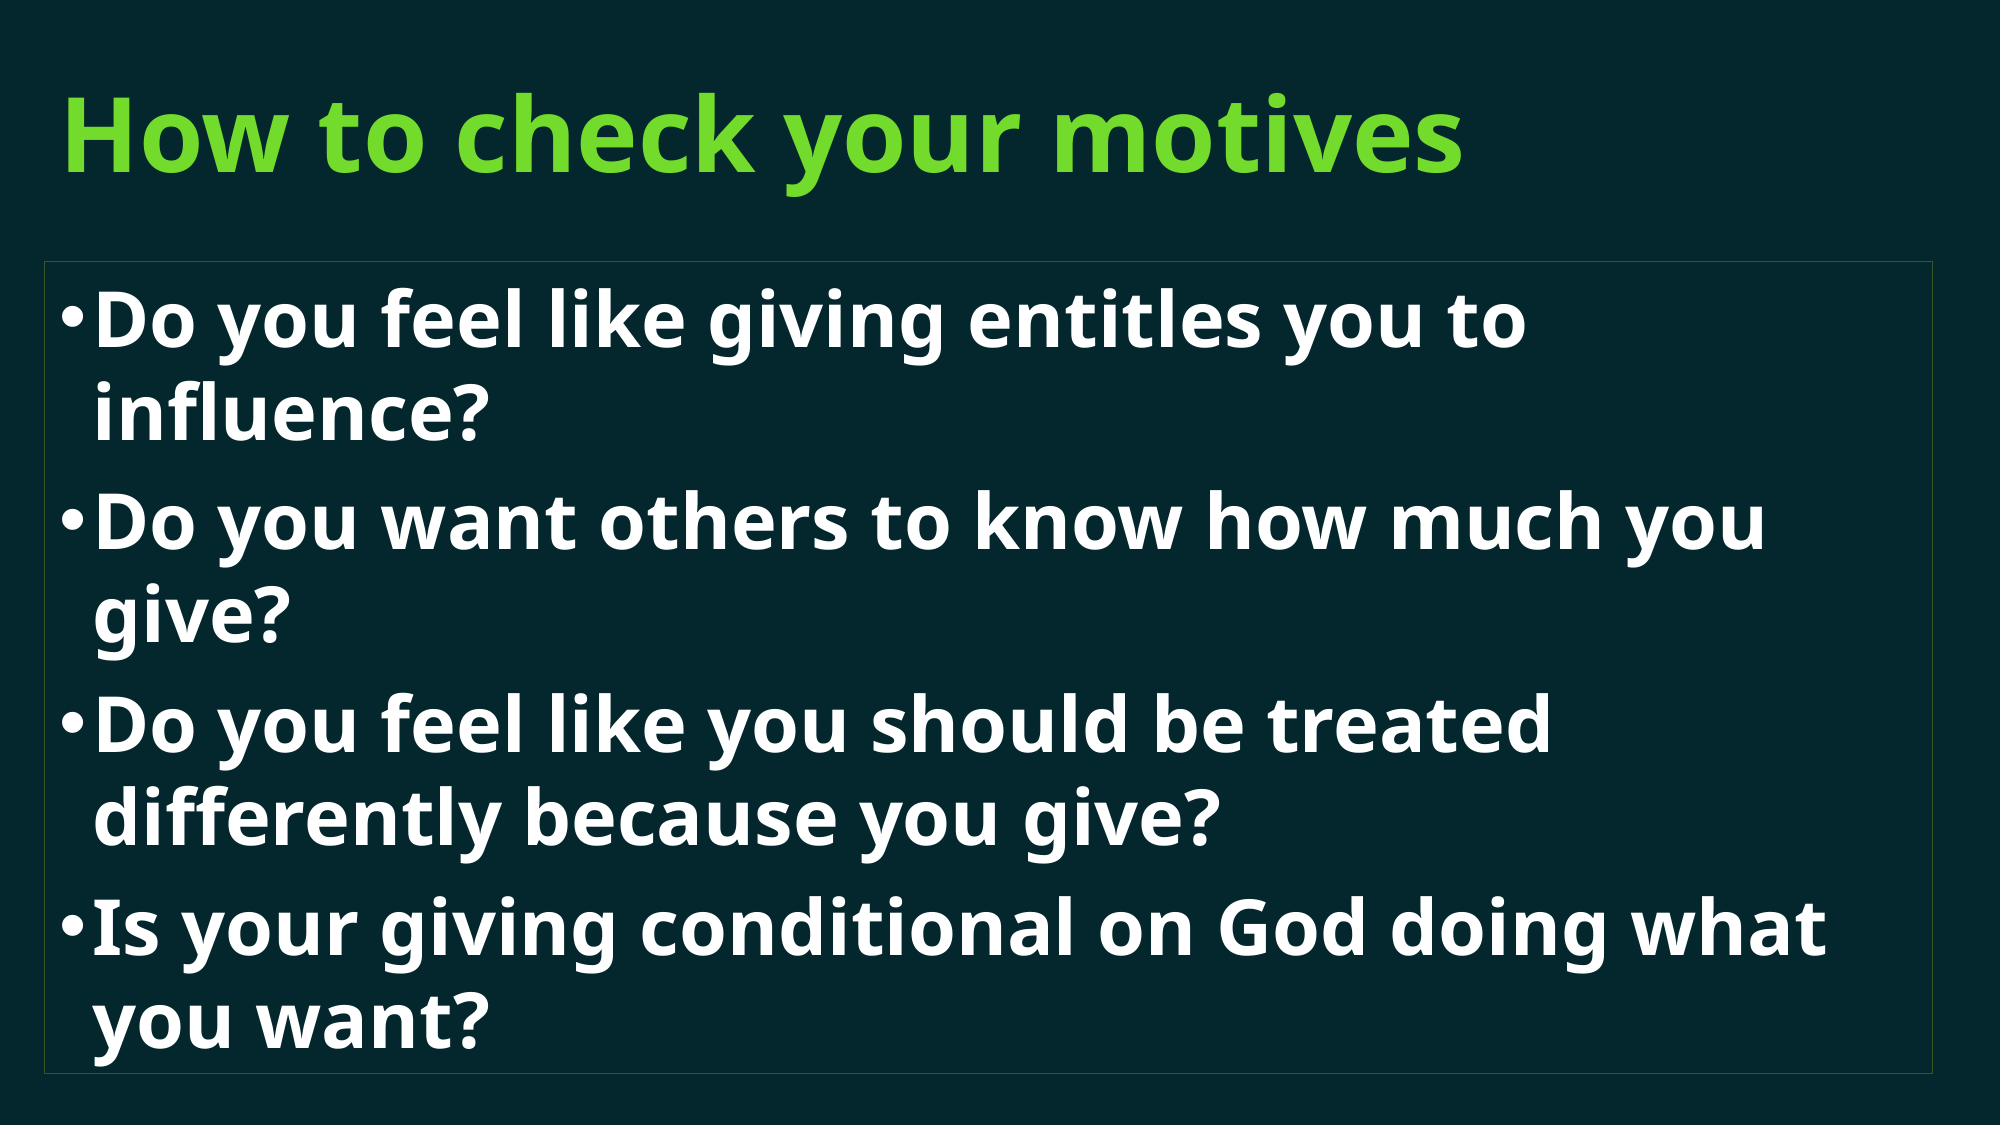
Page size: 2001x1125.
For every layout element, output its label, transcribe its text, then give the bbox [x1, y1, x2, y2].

list Do you feel like giving entitles you to influence? Do you want others to know how much you give? Do you feel like you should be treated differently because you give? Is your giving conditional on God doing what you want? [44, 261, 1933, 1074]
title How to check your motives [44, 22, 1933, 240]
